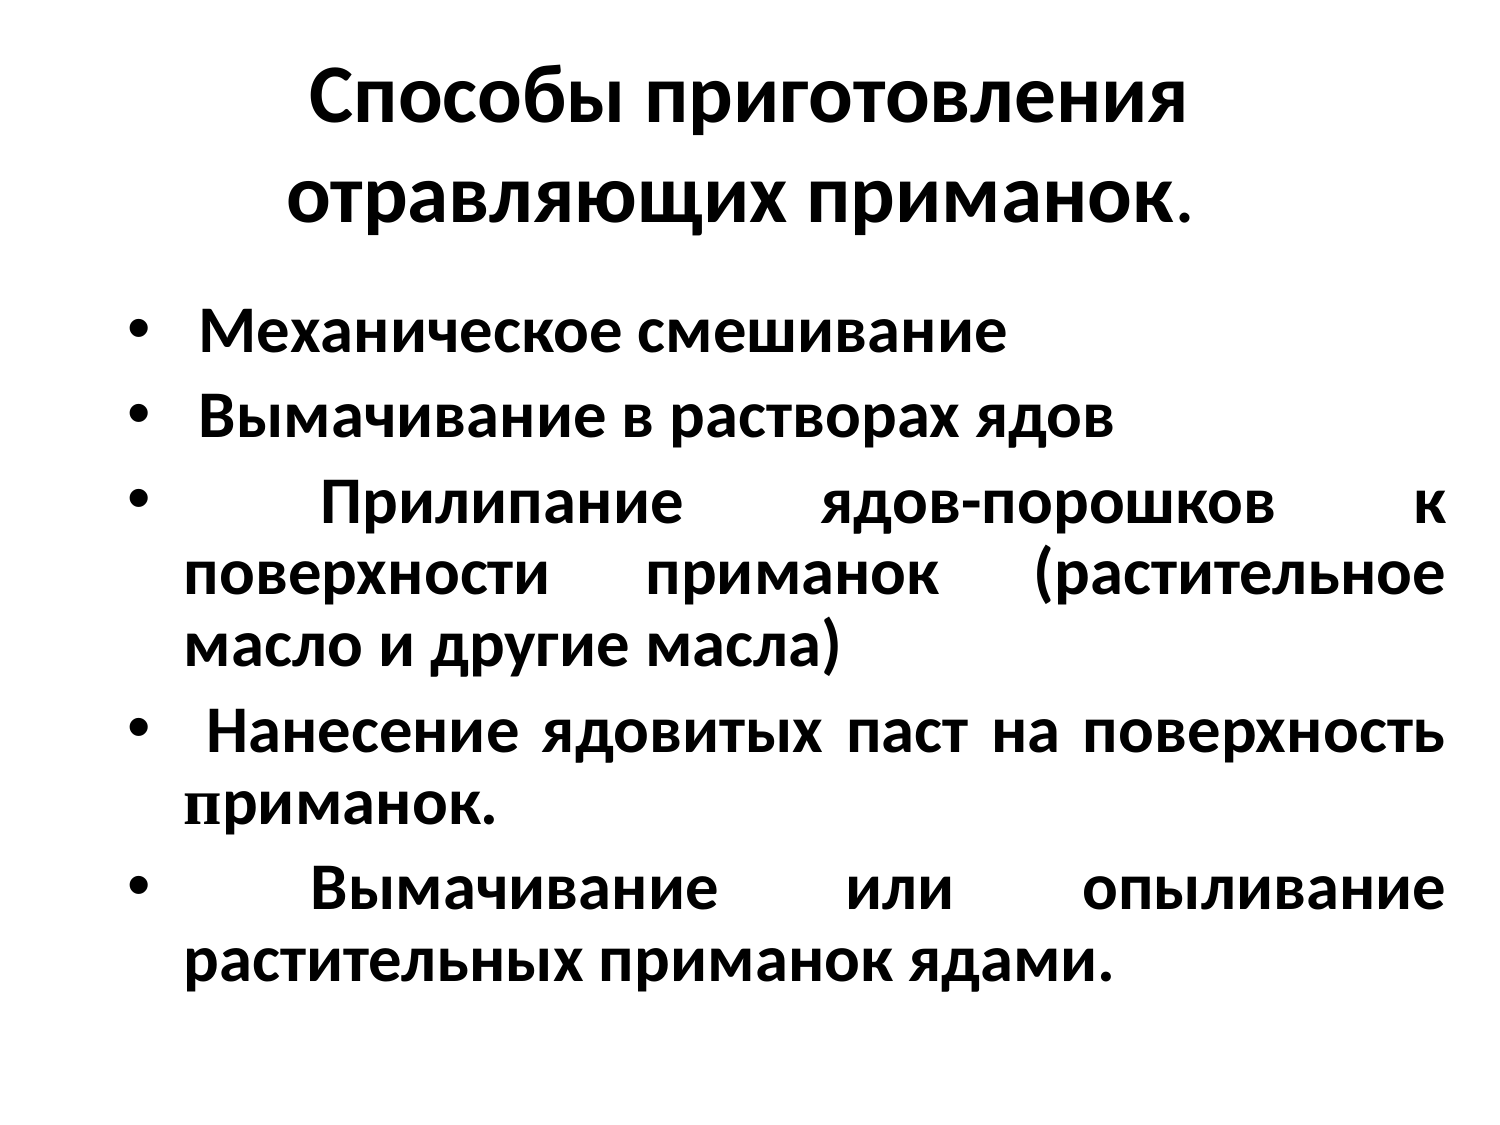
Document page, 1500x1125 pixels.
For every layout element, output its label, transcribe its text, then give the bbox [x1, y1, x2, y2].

title Способы приготовления отравляющих приманок. [74, 44, 1426, 233]
list Механическое смешивание Вымачивание в растворах ядов Прилипание ядов-порошков к поверхности приманок (растительное масло и другие масла) Нанесение ядовитых паст на поверхность приманок. Вымачивание или опыливание растительных приманок ядами. [112, 287, 1463, 1032]
